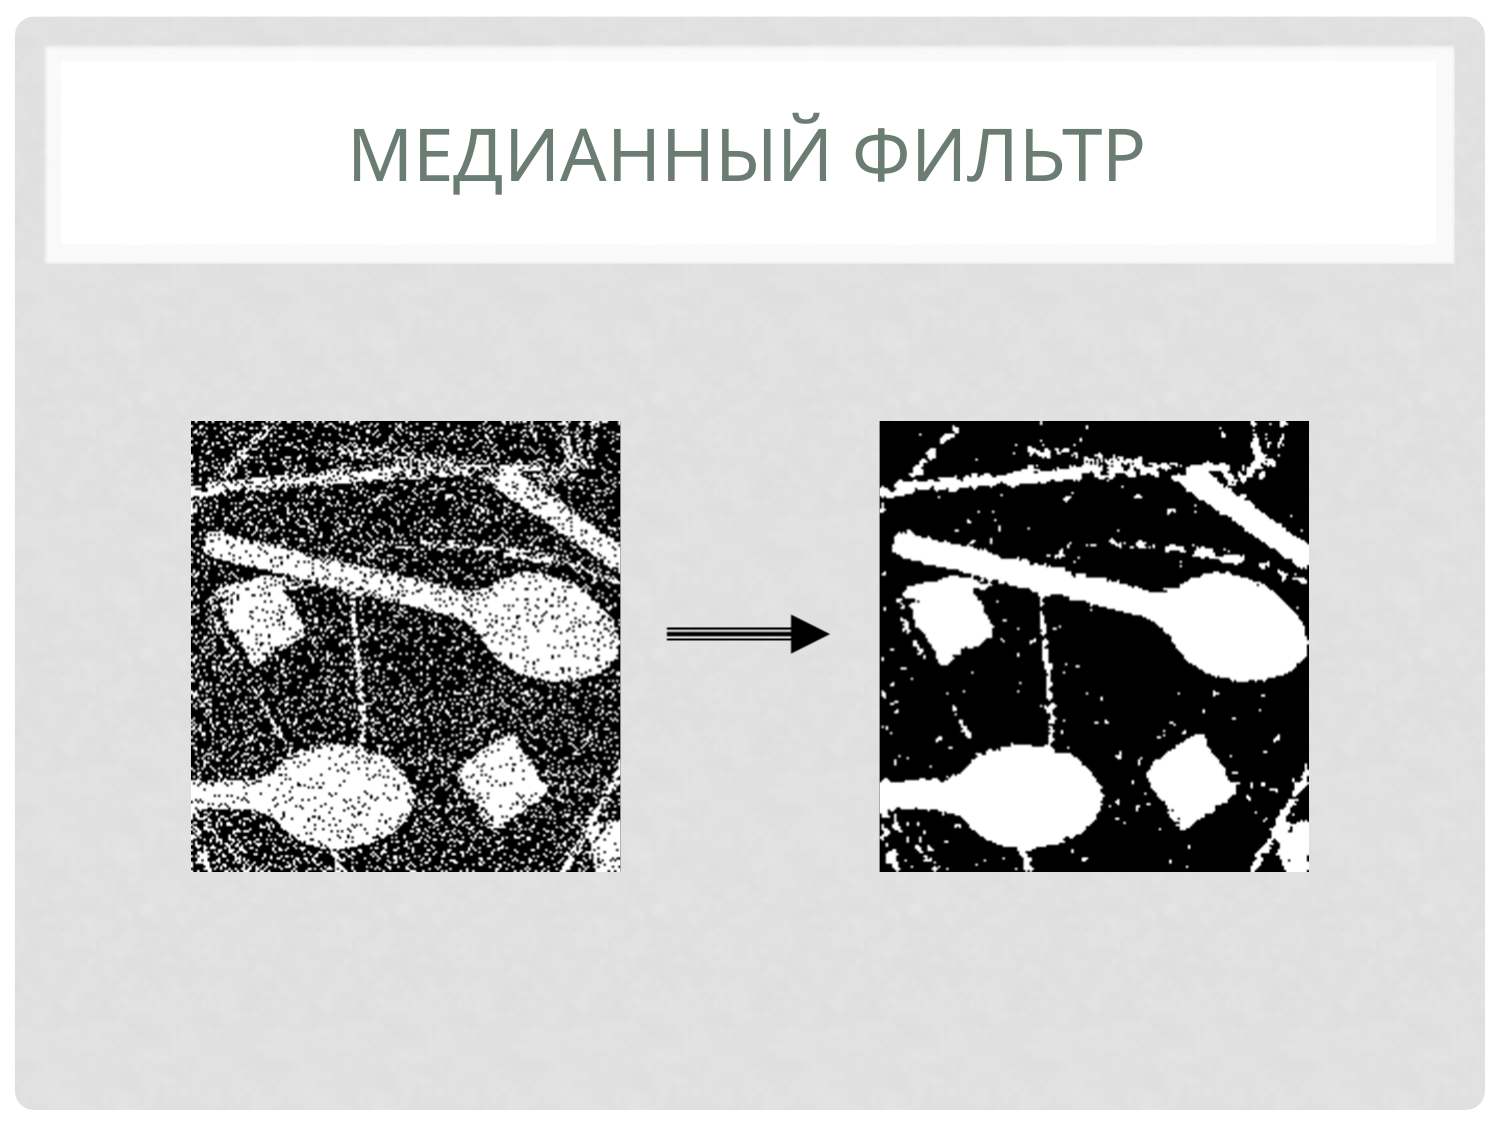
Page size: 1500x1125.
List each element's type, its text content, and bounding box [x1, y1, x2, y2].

title Медианный фильтр [69, 66, 1425, 238]
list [191, 420, 1309, 872]
